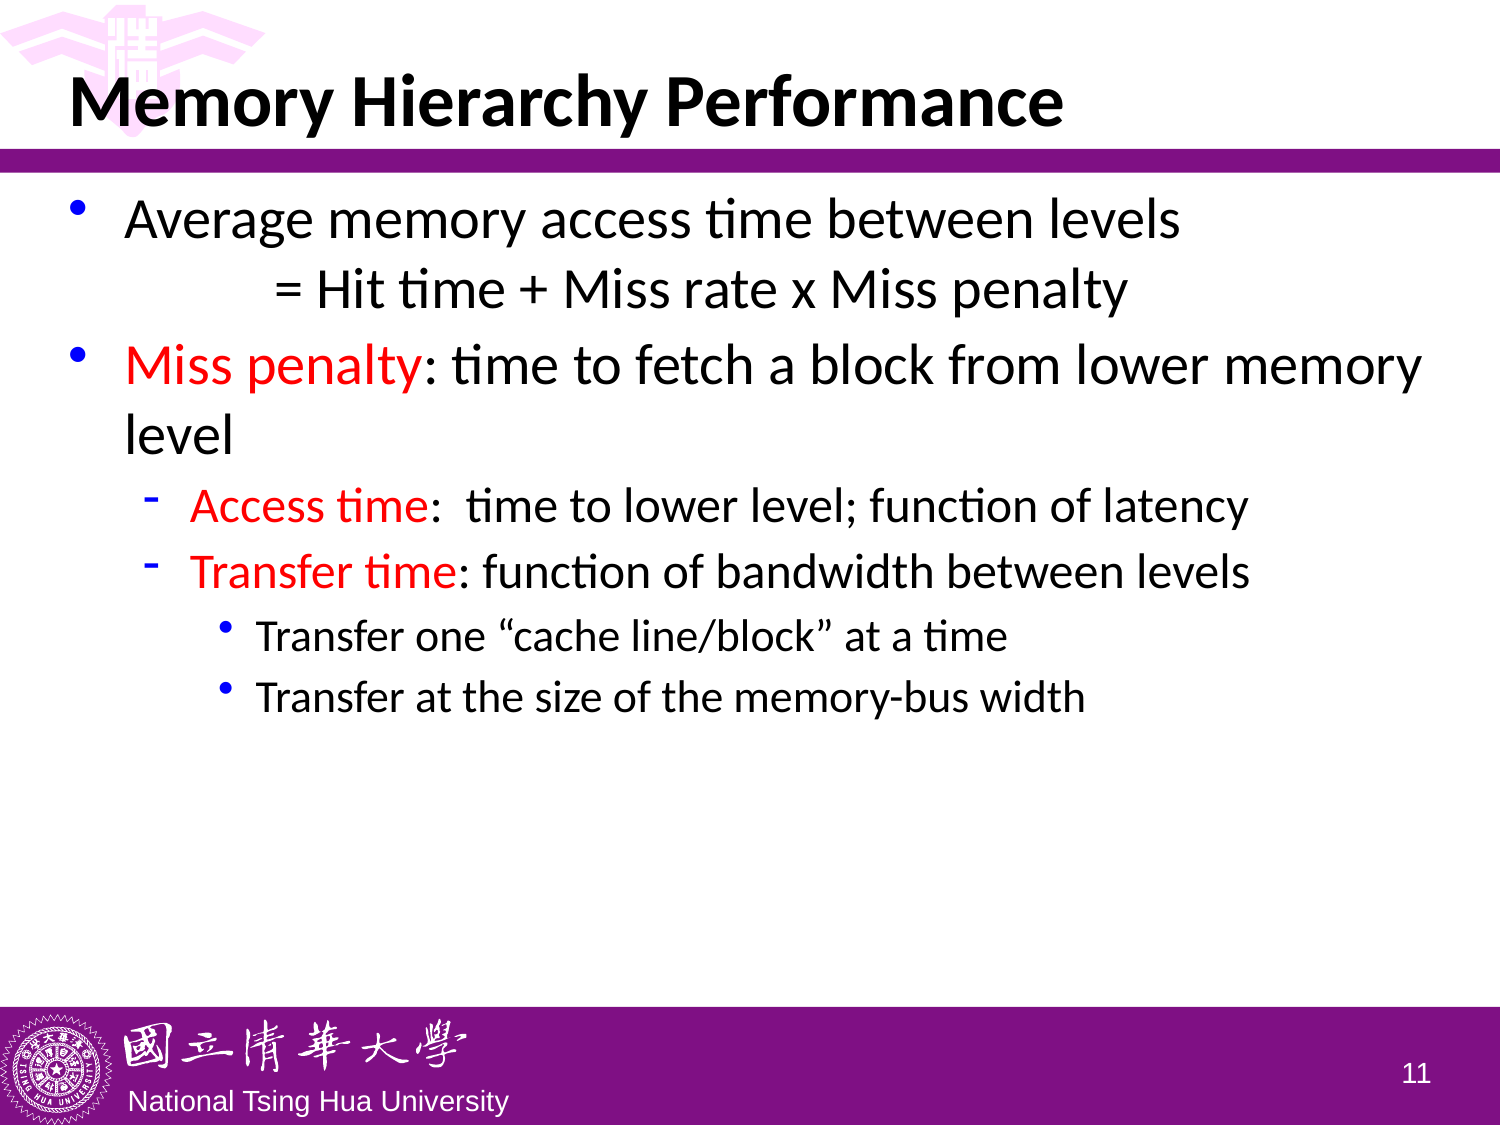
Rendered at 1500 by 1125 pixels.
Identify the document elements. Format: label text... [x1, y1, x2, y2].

slide_number 10 [1134, 1021, 1447, 1097]
list Average memory access time between levels = Hit time + Miss rate x Miss penalty Miss penalty: time to fetch a block from lower memory level Access time: time to lower level; function of latency Transfer time: function of bandwidth between levels Transfer one “cache line/block” at a time Transfer at the size of the memory-bus width [53, 172, 1447, 1000]
title Memory Hierarchy Performance [53, 37, 1447, 149]
